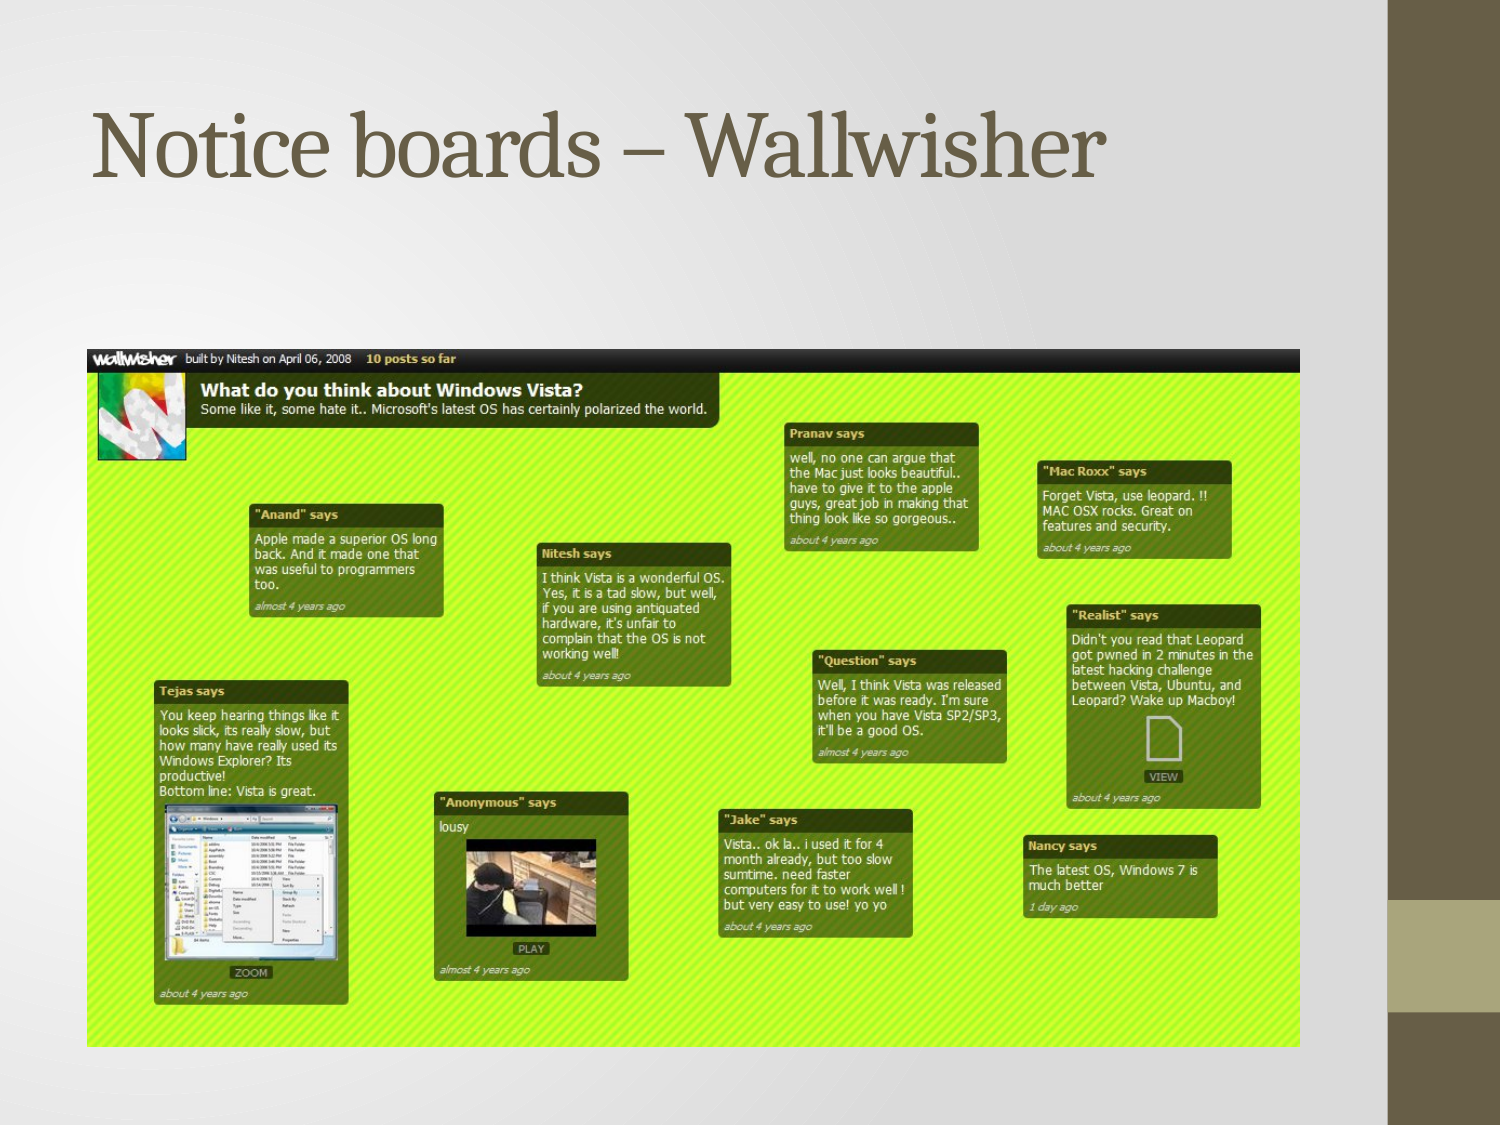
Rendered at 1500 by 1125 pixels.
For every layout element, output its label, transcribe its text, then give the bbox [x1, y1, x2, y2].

title Notice boards – Wallwisher [75, 45, 1325, 233]
picture [86, 349, 1301, 1048]
